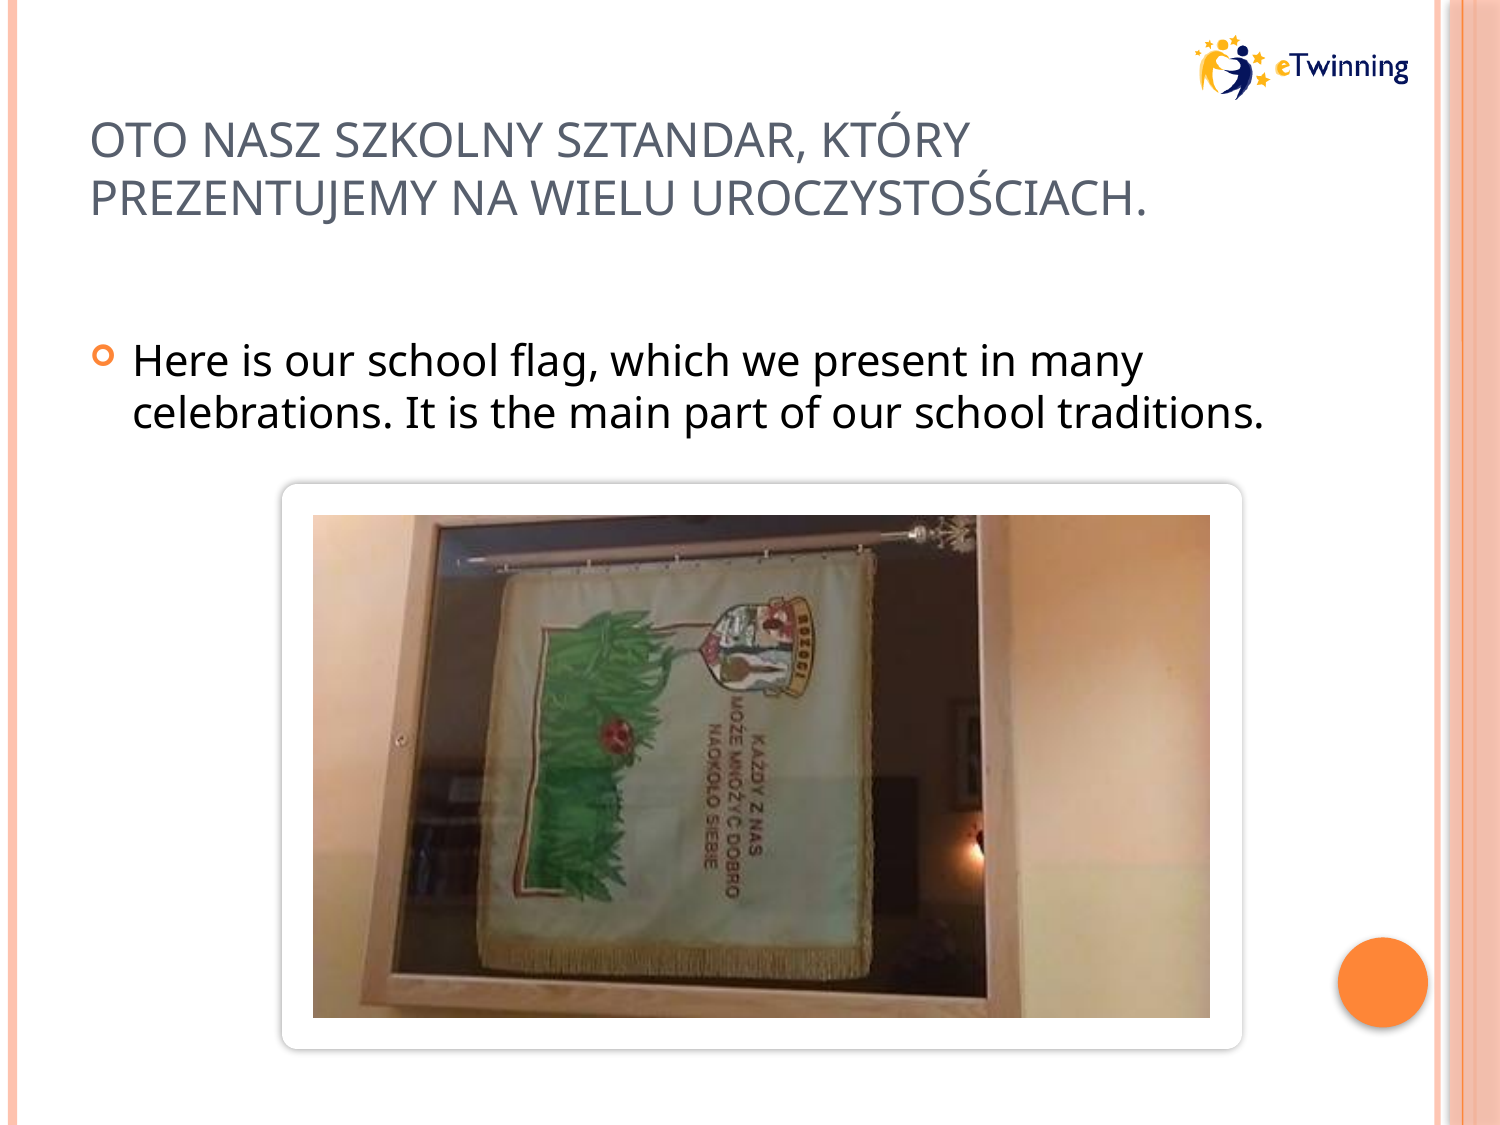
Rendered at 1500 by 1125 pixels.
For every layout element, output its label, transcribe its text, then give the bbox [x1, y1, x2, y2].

title Oto nasz szkolny sztandar, który prezentujemy na wielu uroczystościach. [75, 99, 1300, 233]
list Here is our school flag, which we present in many celebrations. It is the main part of our school traditions. [75, 262, 1300, 469]
picture [1194, 34, 1409, 101]
picture [312, 514, 1211, 1019]
